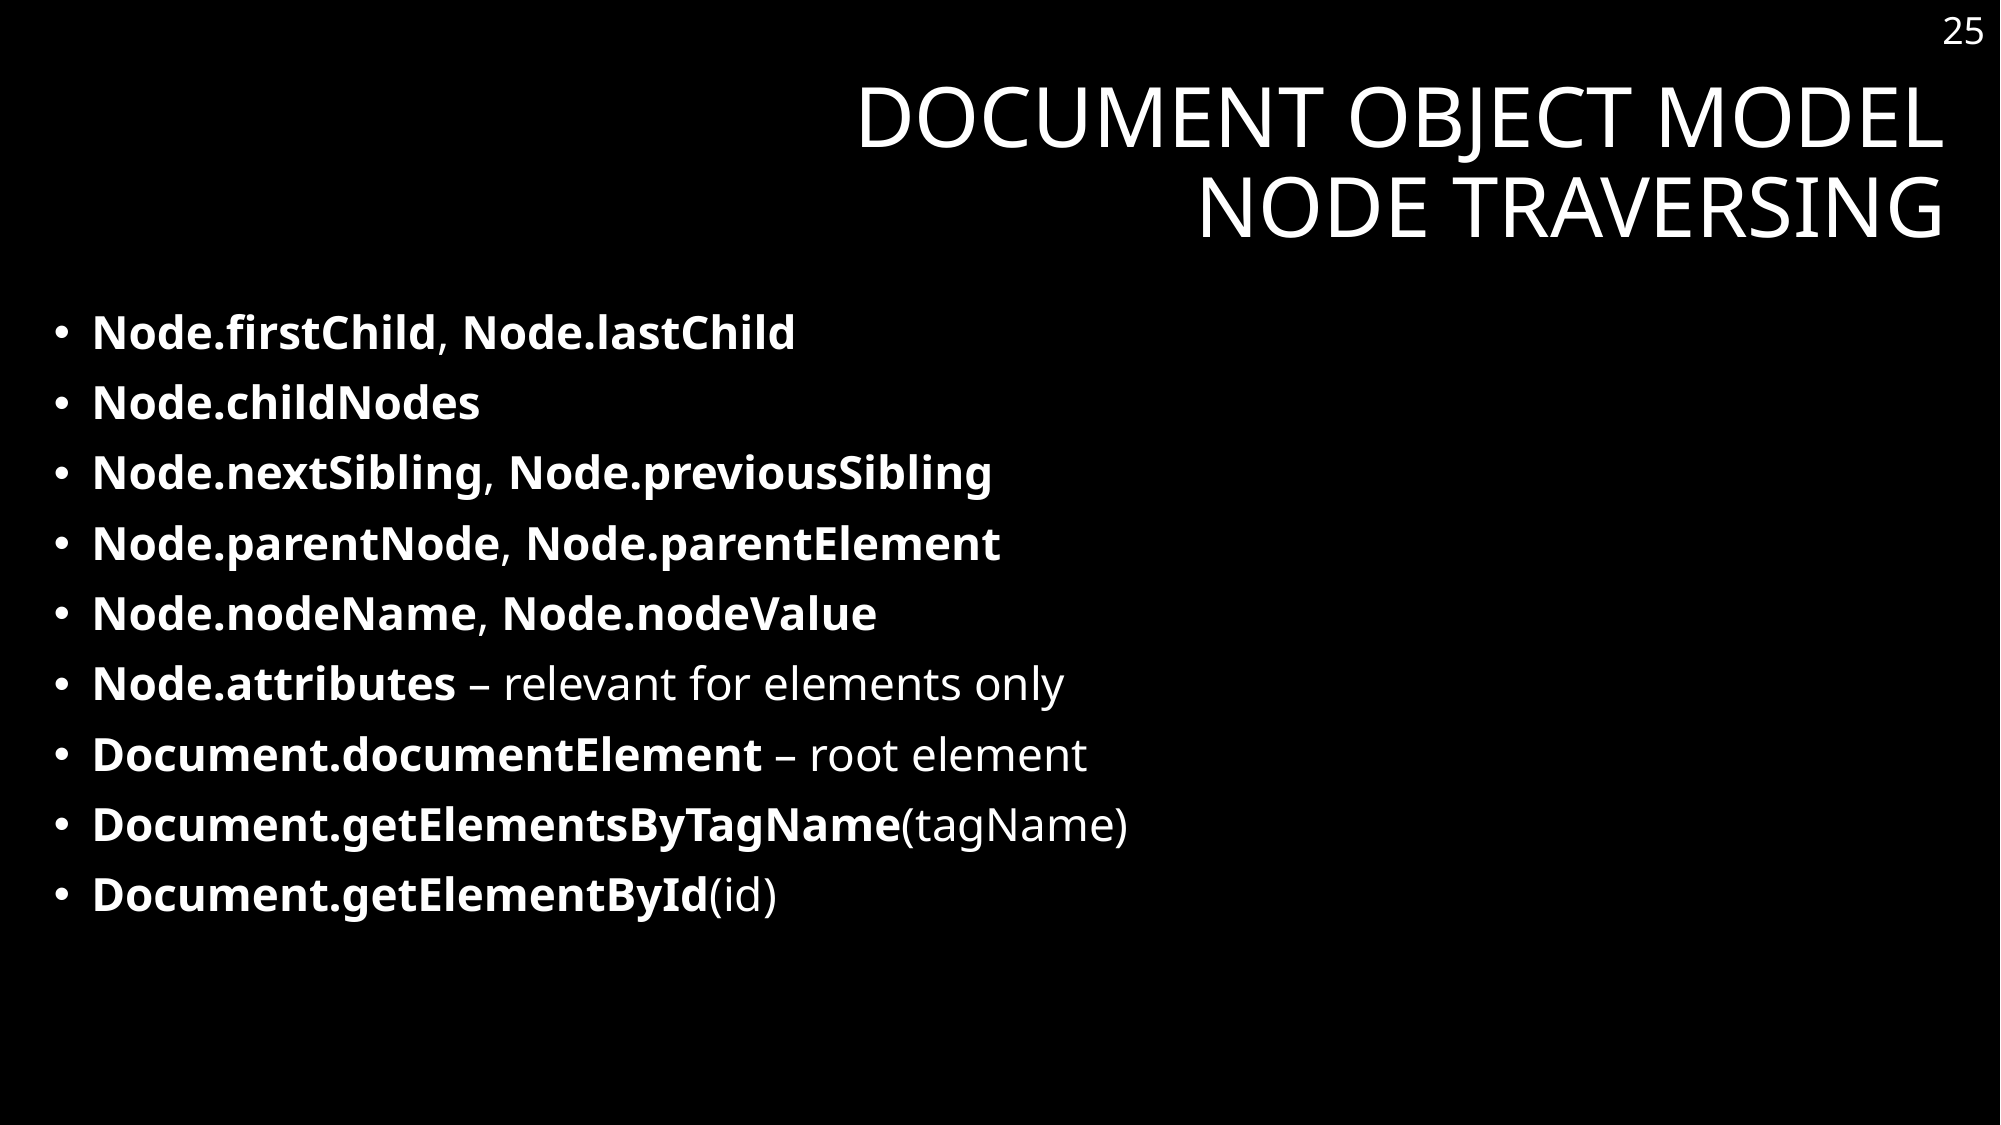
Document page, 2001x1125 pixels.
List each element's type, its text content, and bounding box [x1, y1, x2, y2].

title Document Object Model Node Traversing [39, 68, 1961, 281]
list Node.firstChild, Node.lastChild Node.childNodes Node.nextSibling, Node.previousSibling Node.parentNode, Node.parentElement Node.nodeName, Node.nodeValue Node.attributes – relevant for elements only Document.documentElement – root element Document.getElementsByTagName(tagName) Document.getElementById(id) [39, 302, 1961, 1057]
slide_number 25 [1567, 0, 2000, 60]
